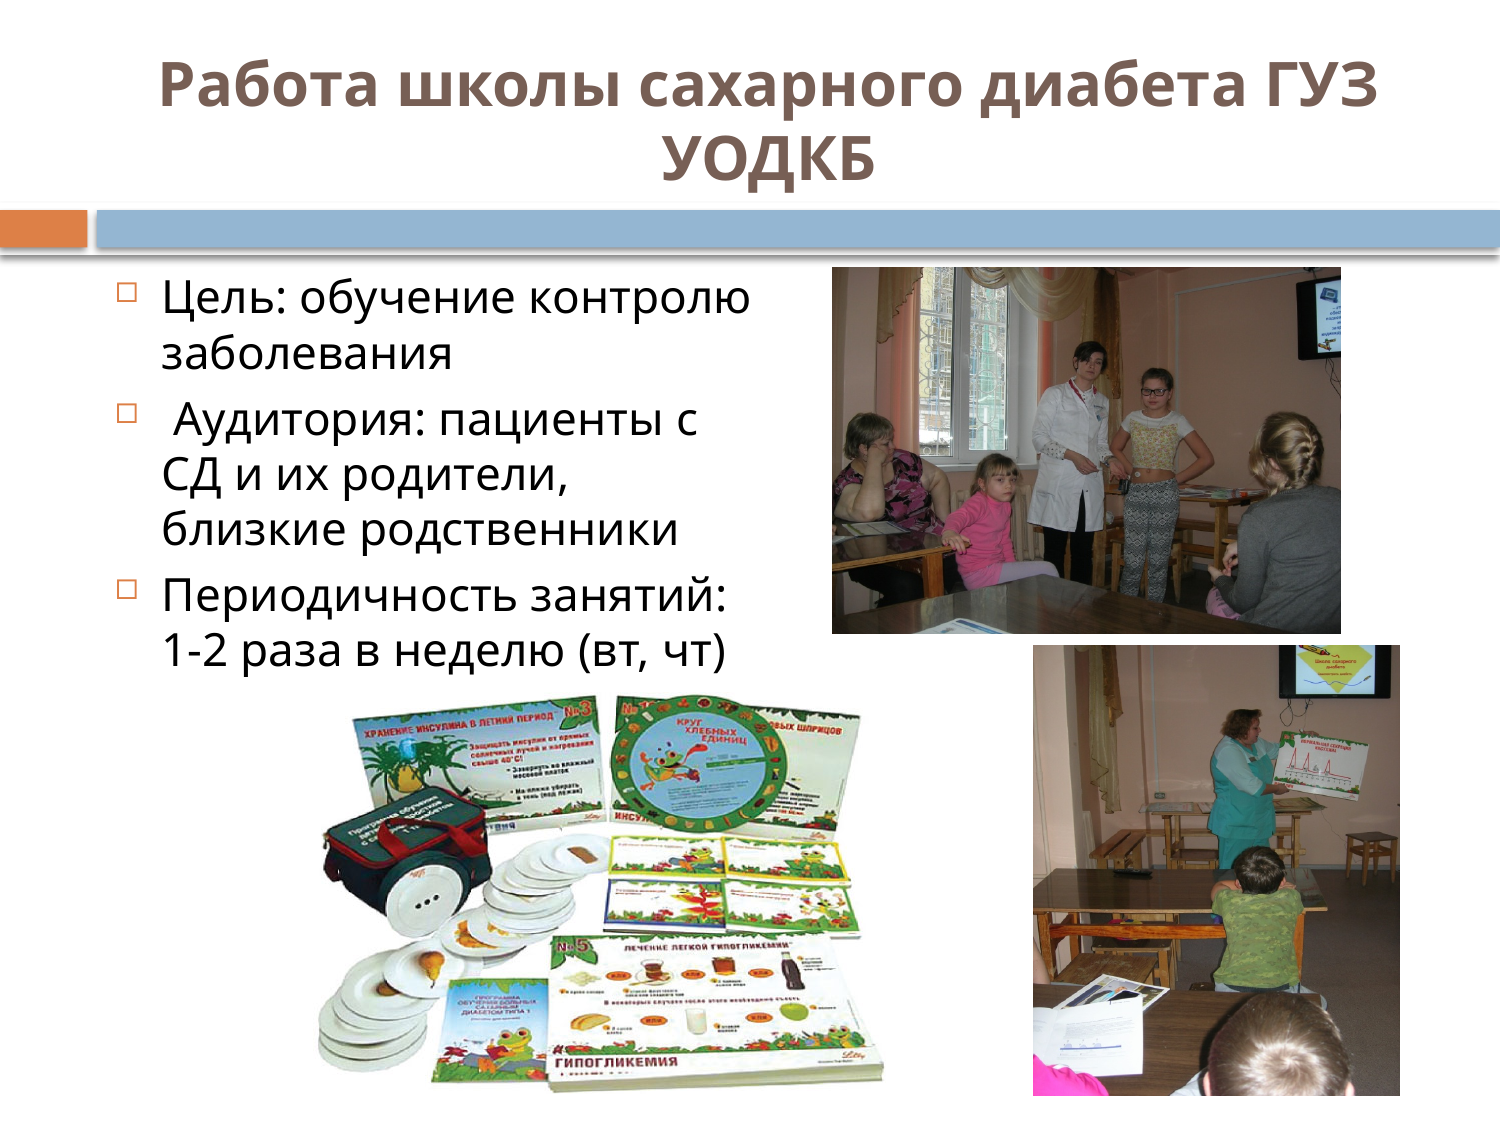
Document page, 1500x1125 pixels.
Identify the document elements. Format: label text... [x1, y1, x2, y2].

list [832, 266, 1341, 634]
picture [288, 692, 886, 1095]
picture [1033, 644, 1400, 1096]
list Цель: обучение контролю заболевания Аудитория: пациенты с СД и их родители, близкие родственники Периодичность занятий: 1-2 раза в неделю (вт, чт) [99, 260, 774, 693]
title Работа школы сахарного диабета ГУЗ УОДКБ [99, 37, 1438, 200]
